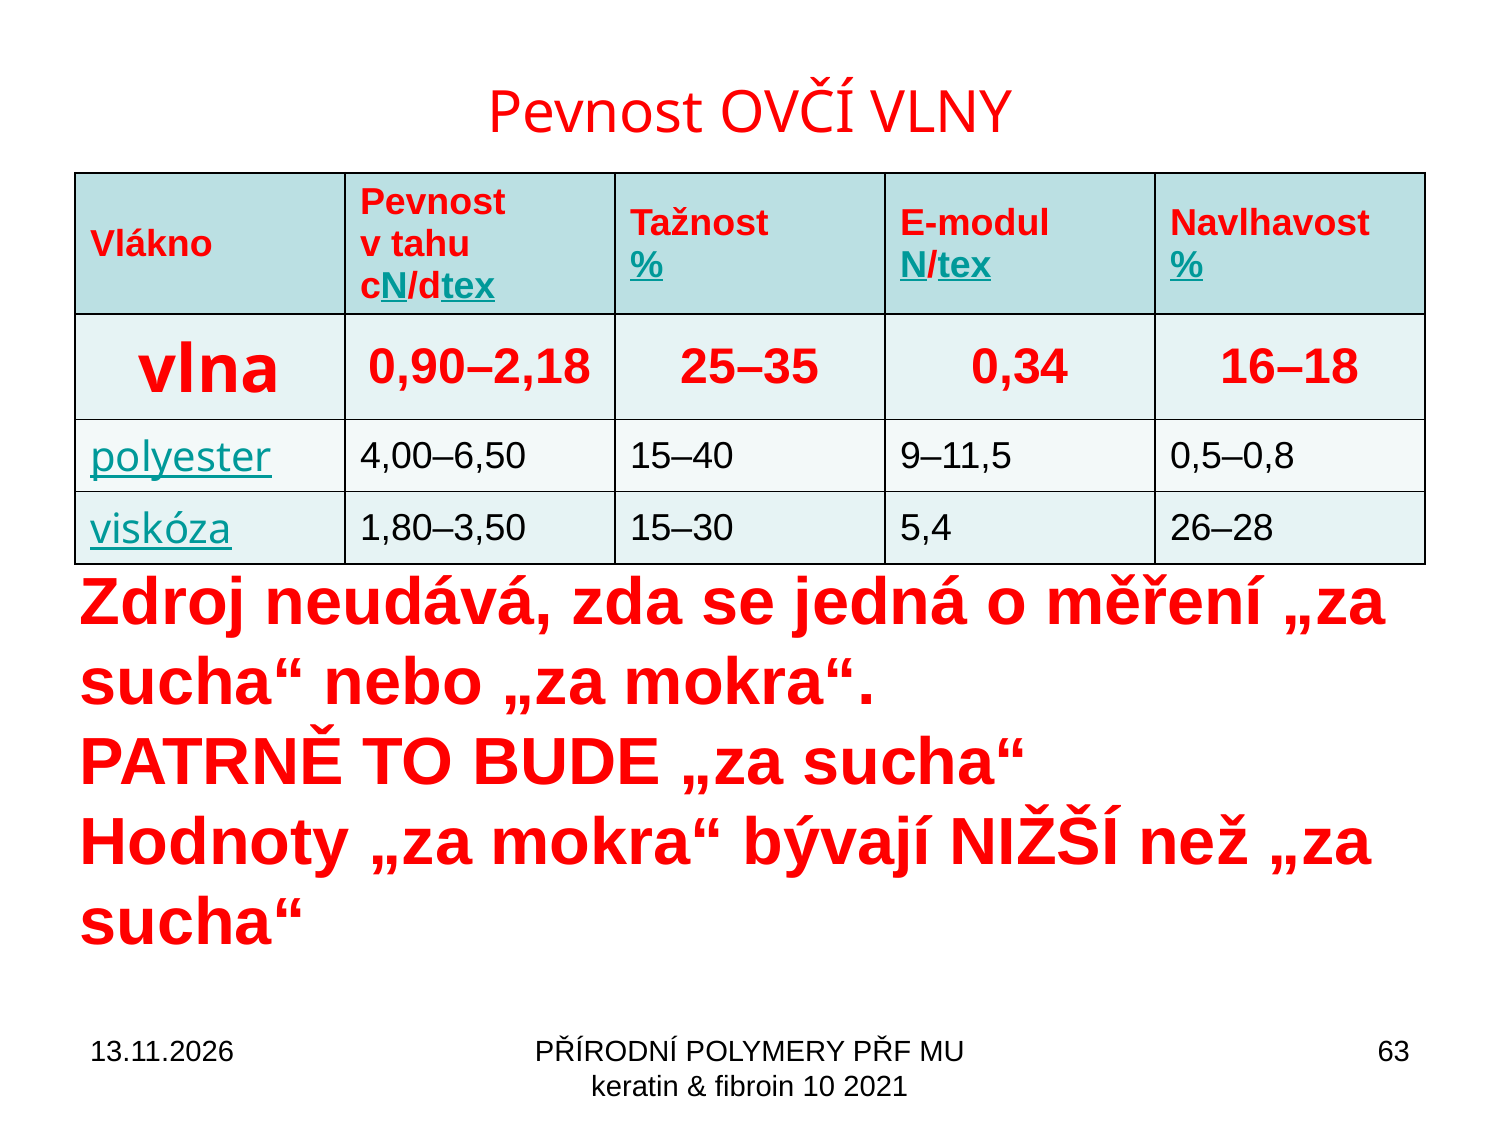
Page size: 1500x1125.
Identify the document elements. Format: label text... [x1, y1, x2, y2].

table_cell 1,80–3,50 [346, 492, 614, 550]
table_header Navlhavost % [1156, 174, 1424, 313]
table_cell 0,34 [886, 315, 1154, 419]
text_box Zdroj neudává, zda se jedná o měření „za sucha“ nebo „za mokra“. PATRNĚ TO BUDE „za sucha“ Hodnoty „za mokra“ bývají NIŽŠÍ než „za sucha“ [64, 550, 1424, 966]
table_header Vlákno [76, 174, 344, 313]
slide_number 63 [1074, 1024, 1426, 1103]
table_cell viskóza [76, 492, 344, 550]
table_cell vlna [76, 315, 344, 419]
table_cell 15–40 [616, 420, 884, 491]
table_cell 0,5–0,8 [1156, 420, 1424, 491]
table_header E-modul N/tex [886, 174, 1154, 313]
table_cell 25–35 [616, 315, 884, 419]
table_cell 0,90–2,18 [346, 315, 614, 419]
table_header Tažnost % [616, 174, 884, 313]
table_cell 4,00–6,50 [346, 420, 614, 491]
table_cell 26–28 [1156, 492, 1424, 550]
table_header Pevnost v tahu cN/dtex [346, 174, 614, 313]
table_cell polyester [76, 420, 344, 491]
table_cell 16–18 [1156, 315, 1424, 419]
footer PŘÍRODNÍ POLYMERY PŘF MU keratin & fibroin 10 2021 [512, 1024, 988, 1103]
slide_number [74, 1024, 426, 1103]
title Pevnost OVČÍ VLNY [74, 44, 1426, 172]
table_cell 15–30 [616, 492, 884, 550]
table_cell 9–11,5 [886, 420, 1154, 491]
table_cell 5,4 [886, 492, 1154, 550]
